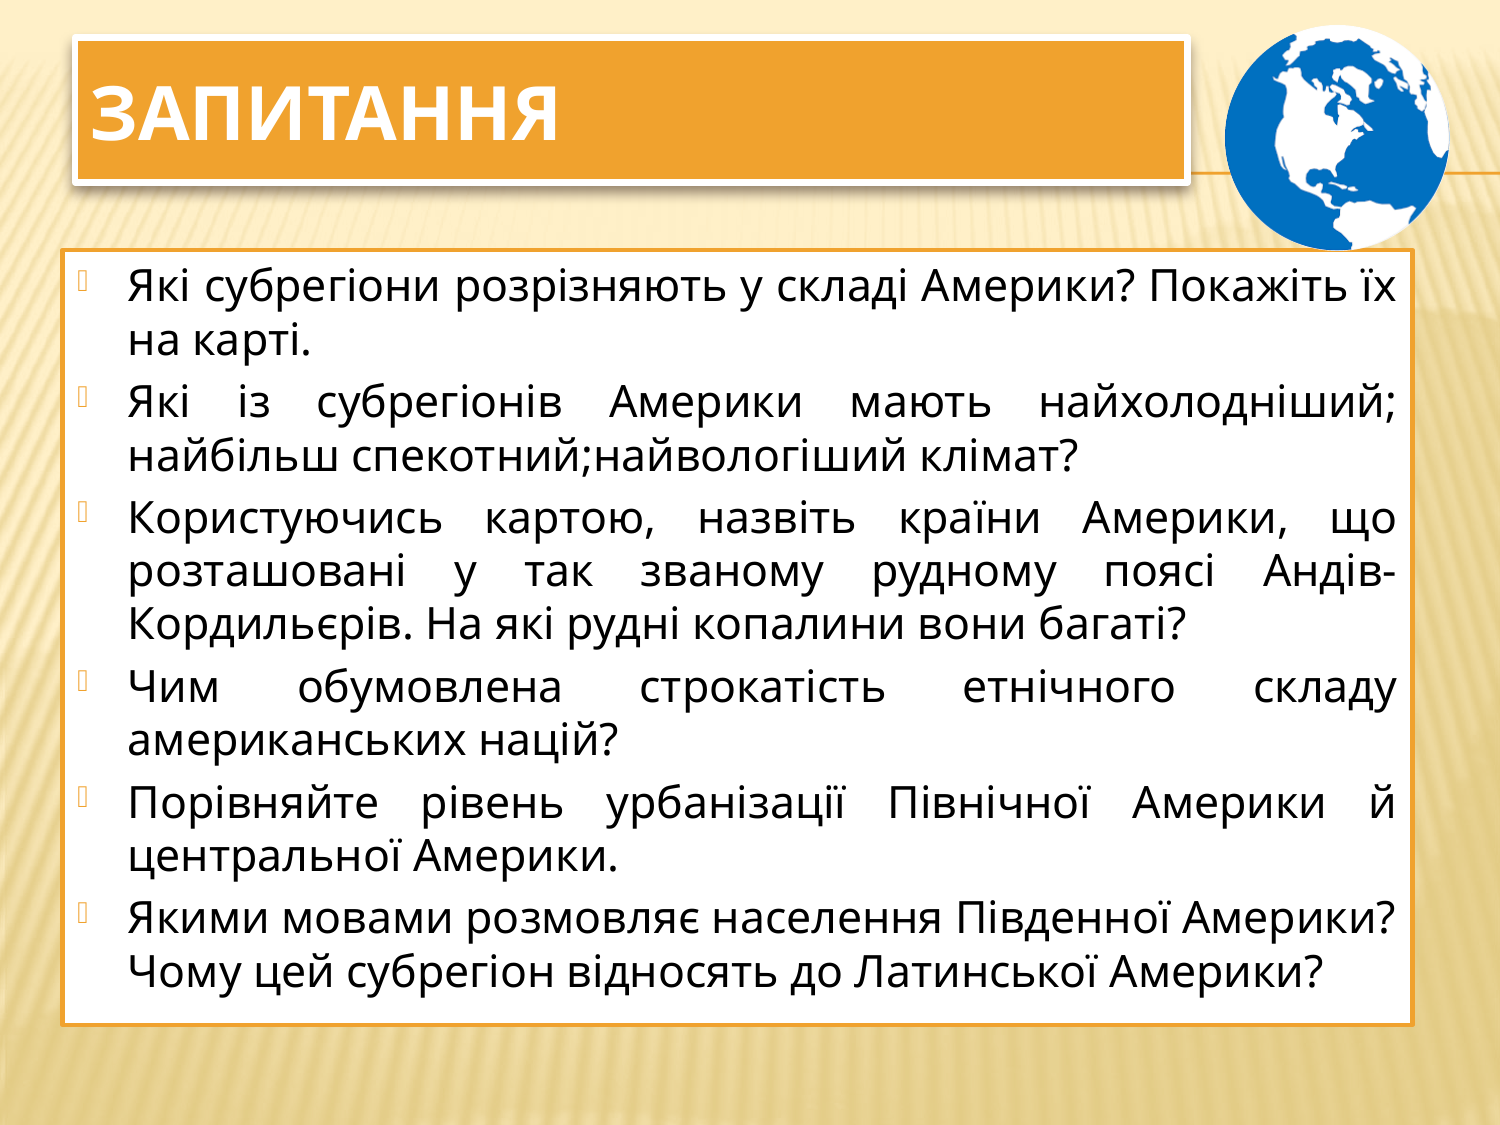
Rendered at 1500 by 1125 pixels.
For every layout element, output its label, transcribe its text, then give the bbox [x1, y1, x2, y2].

list Які субрегіони розрізняють у складі Америки? Покажіть їх на карті. Які із субрегіонів Америки мають найхолодніший; найбільш спекотний;найвологіший клімат? Користуючись картою, назвіть країни Америки, що розташовані у так званому рудному поясі Андів-Кордильєрів. На які рудні копалини вони багаті? Чим обумовлена строкатість етнічного складу американських націй? Порівняйте рівень урбанізації Північної Америки й центральної Америки. Якими мовами розмовляє населення Південної Америки? Чому цей субрегіон відносять до Латинської Америки? [60, 248, 1415, 1027]
picture [1224, 24, 1451, 252]
title Запитання [72, 34, 1191, 186]
